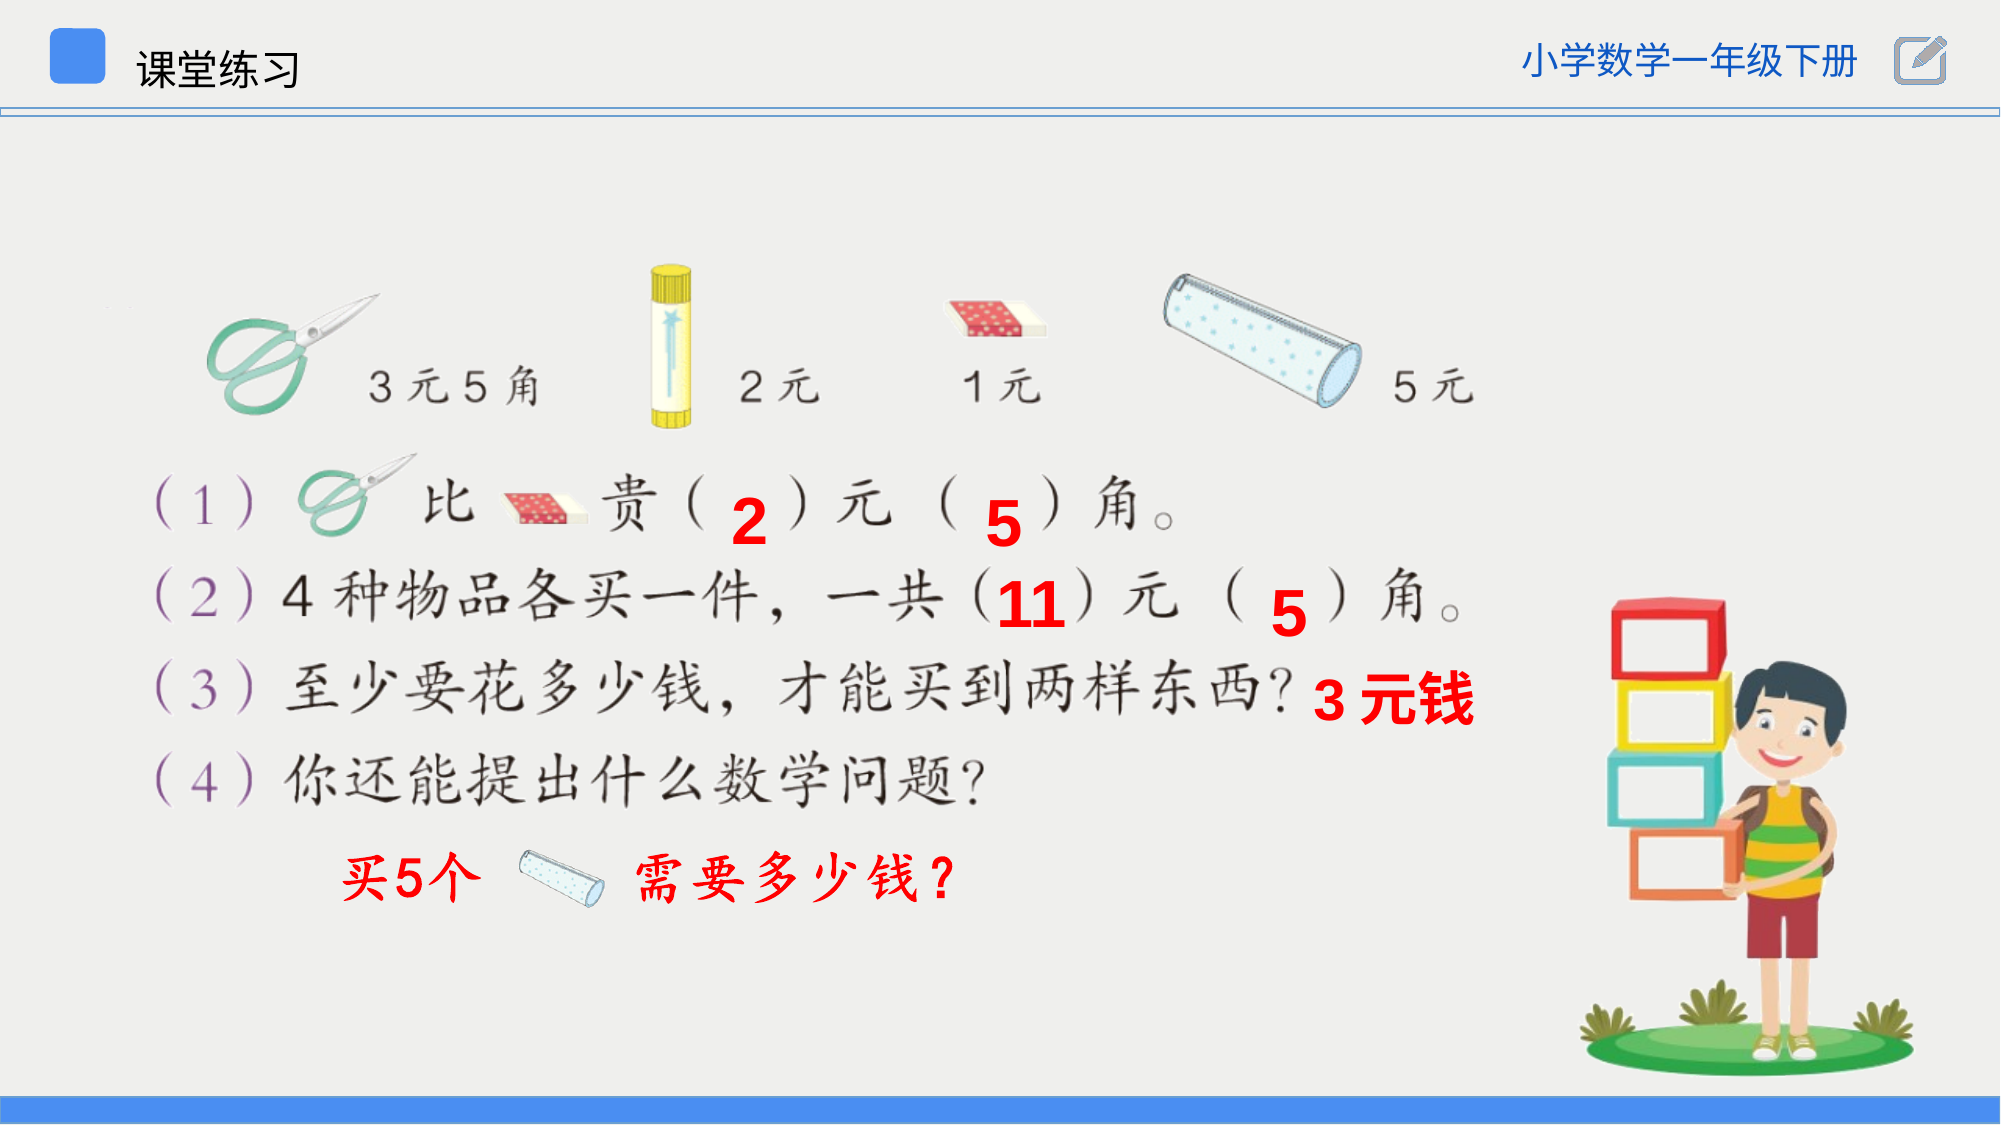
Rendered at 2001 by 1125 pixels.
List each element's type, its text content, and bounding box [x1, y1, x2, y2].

text_box [867, 853, 917, 903]
text_box [754, 850, 796, 904]
text_box [932, 856, 953, 888]
picture [1490, 581, 2000, 1090]
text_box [42, 243, 1511, 823]
text_box [830, 851, 838, 879]
text_box [396, 858, 422, 898]
text_box [936, 890, 945, 899]
picture [505, 836, 613, 918]
text_box [428, 851, 482, 904]
text_box [636, 853, 682, 904]
text_box [342, 854, 387, 901]
text_box 课堂练习 [120, 26, 318, 102]
text_box [812, 869, 848, 903]
text_box [815, 864, 823, 879]
text_box [692, 855, 745, 903]
text_box [844, 862, 857, 870]
